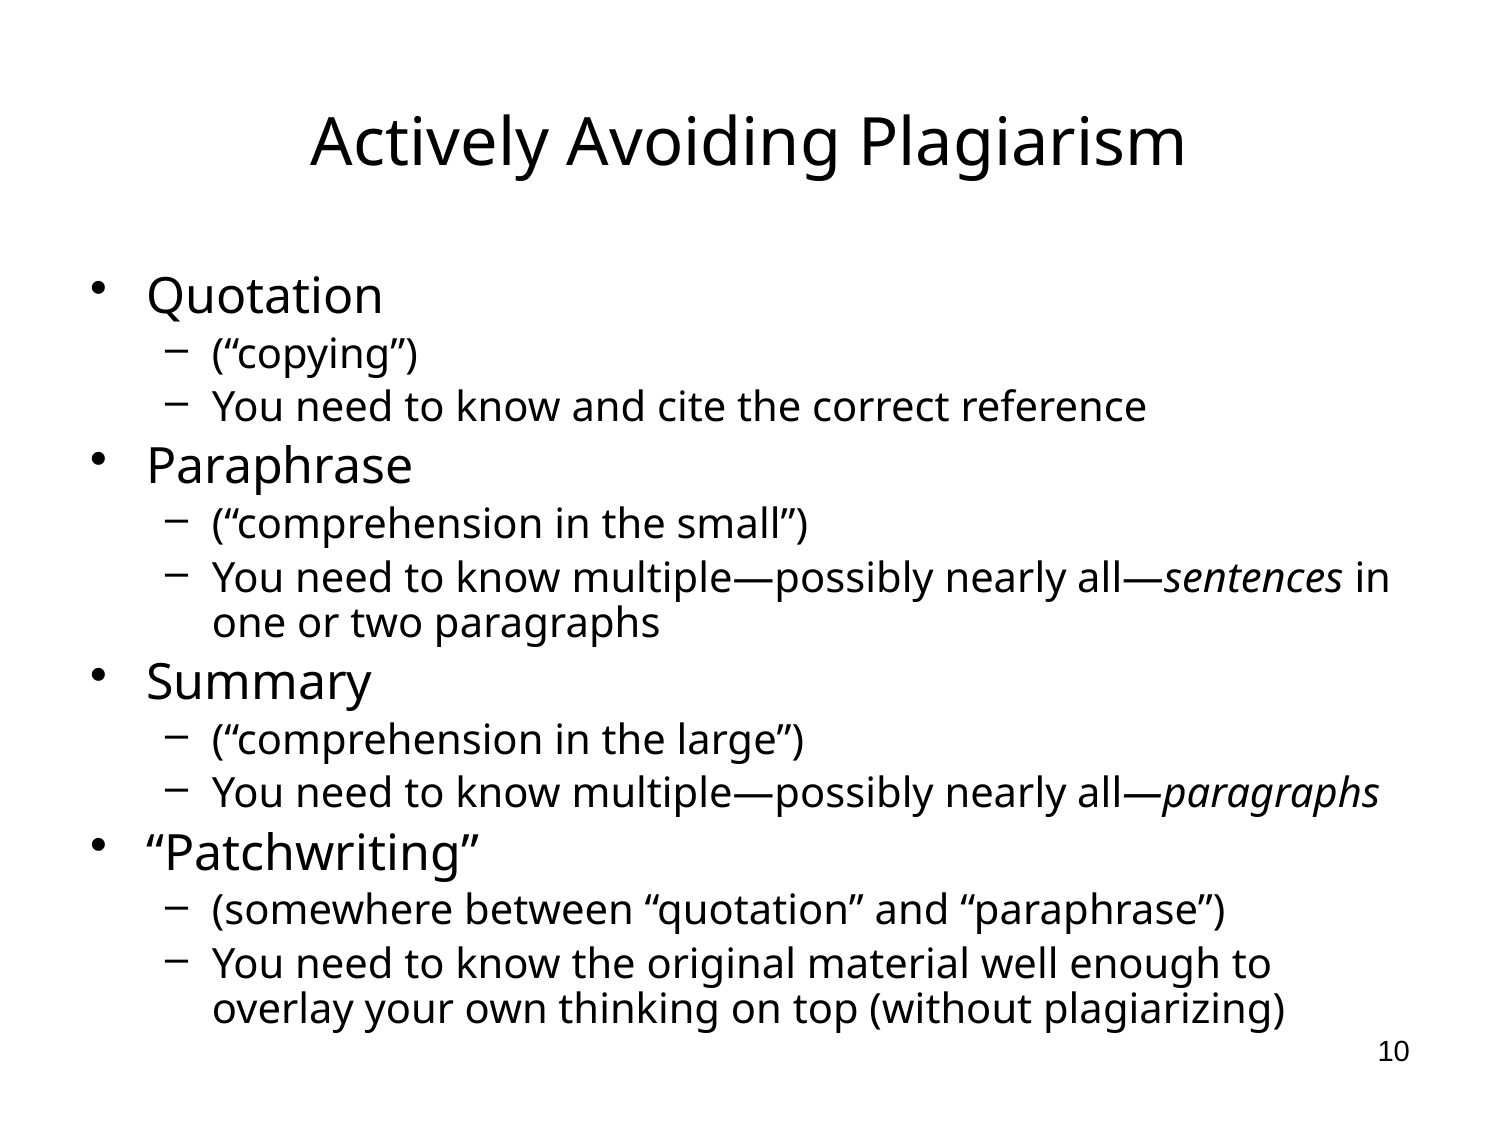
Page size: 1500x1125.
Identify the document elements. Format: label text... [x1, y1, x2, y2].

list Quotation (“copying”) You need to know and cite the correct reference Paraphrase (“comprehension in the small”) You need to know multiple—possibly nearly all—sentences in one or two paragraphs Summary (“comprehension in the large”) You need to know multiple—possibly nearly all—paragraphs “Patchwriting” (somewhere between “quotation” and “paraphrase”) You need to know the original material well enough to overlay your own thinking on top (without plagiarizing) [75, 262, 1425, 1005]
slide_number 10 [1074, 1024, 1425, 1103]
title Actively Avoiding Plagiarism [75, 45, 1425, 233]
